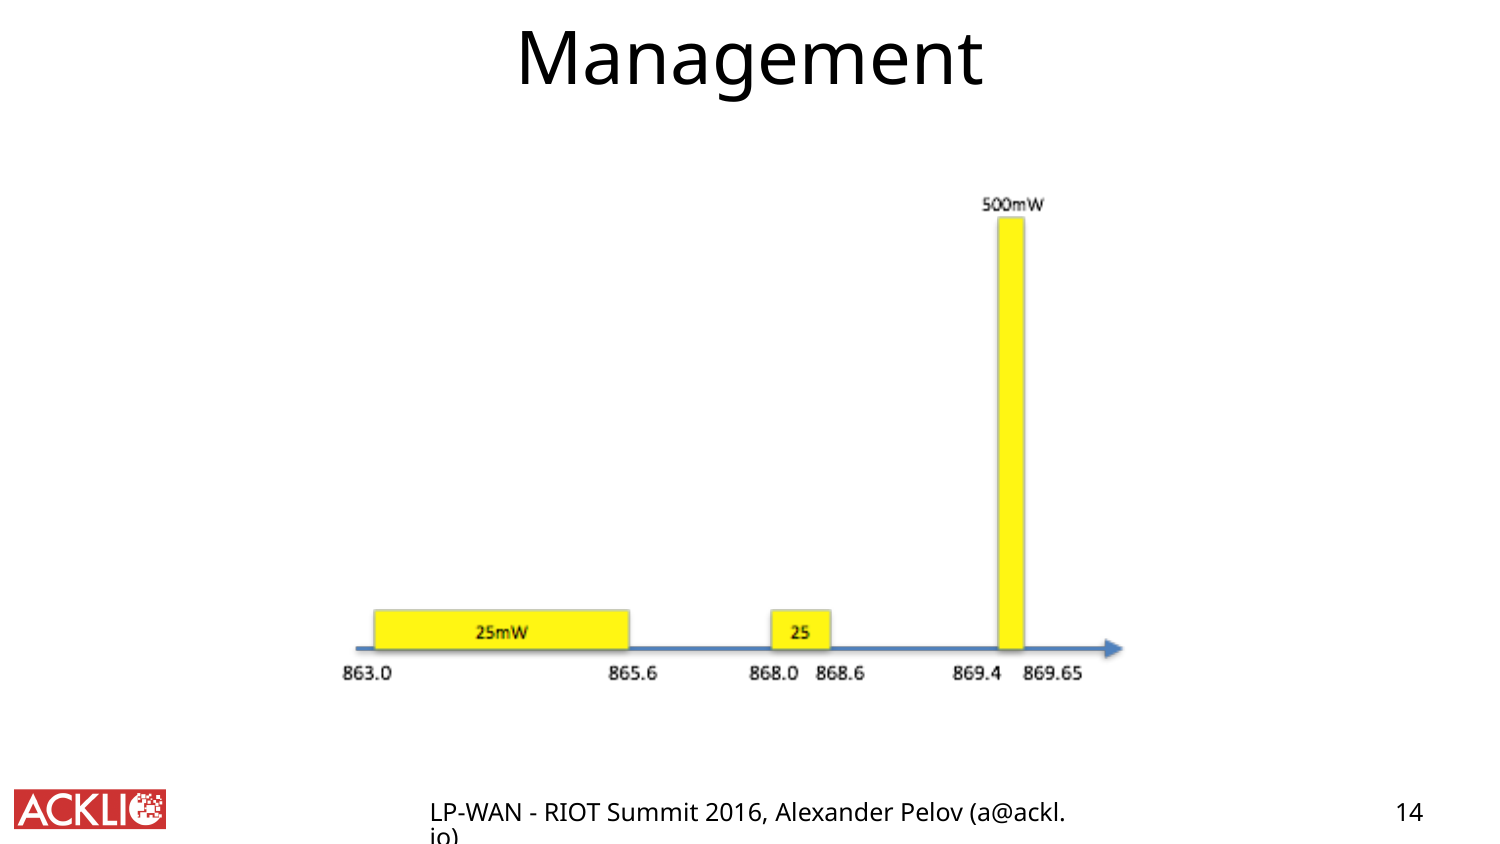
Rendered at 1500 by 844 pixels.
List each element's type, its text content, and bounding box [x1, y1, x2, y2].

picture [335, 183, 1129, 694]
slide_number 14 [1358, 791, 1439, 837]
text_box Management [74, 3, 1425, 108]
picture [0, 774, 181, 844]
footer LP-WAN - RIOT Summit 2016, Alexander Pelov (a@ackl.io) [414, 791, 1086, 837]
